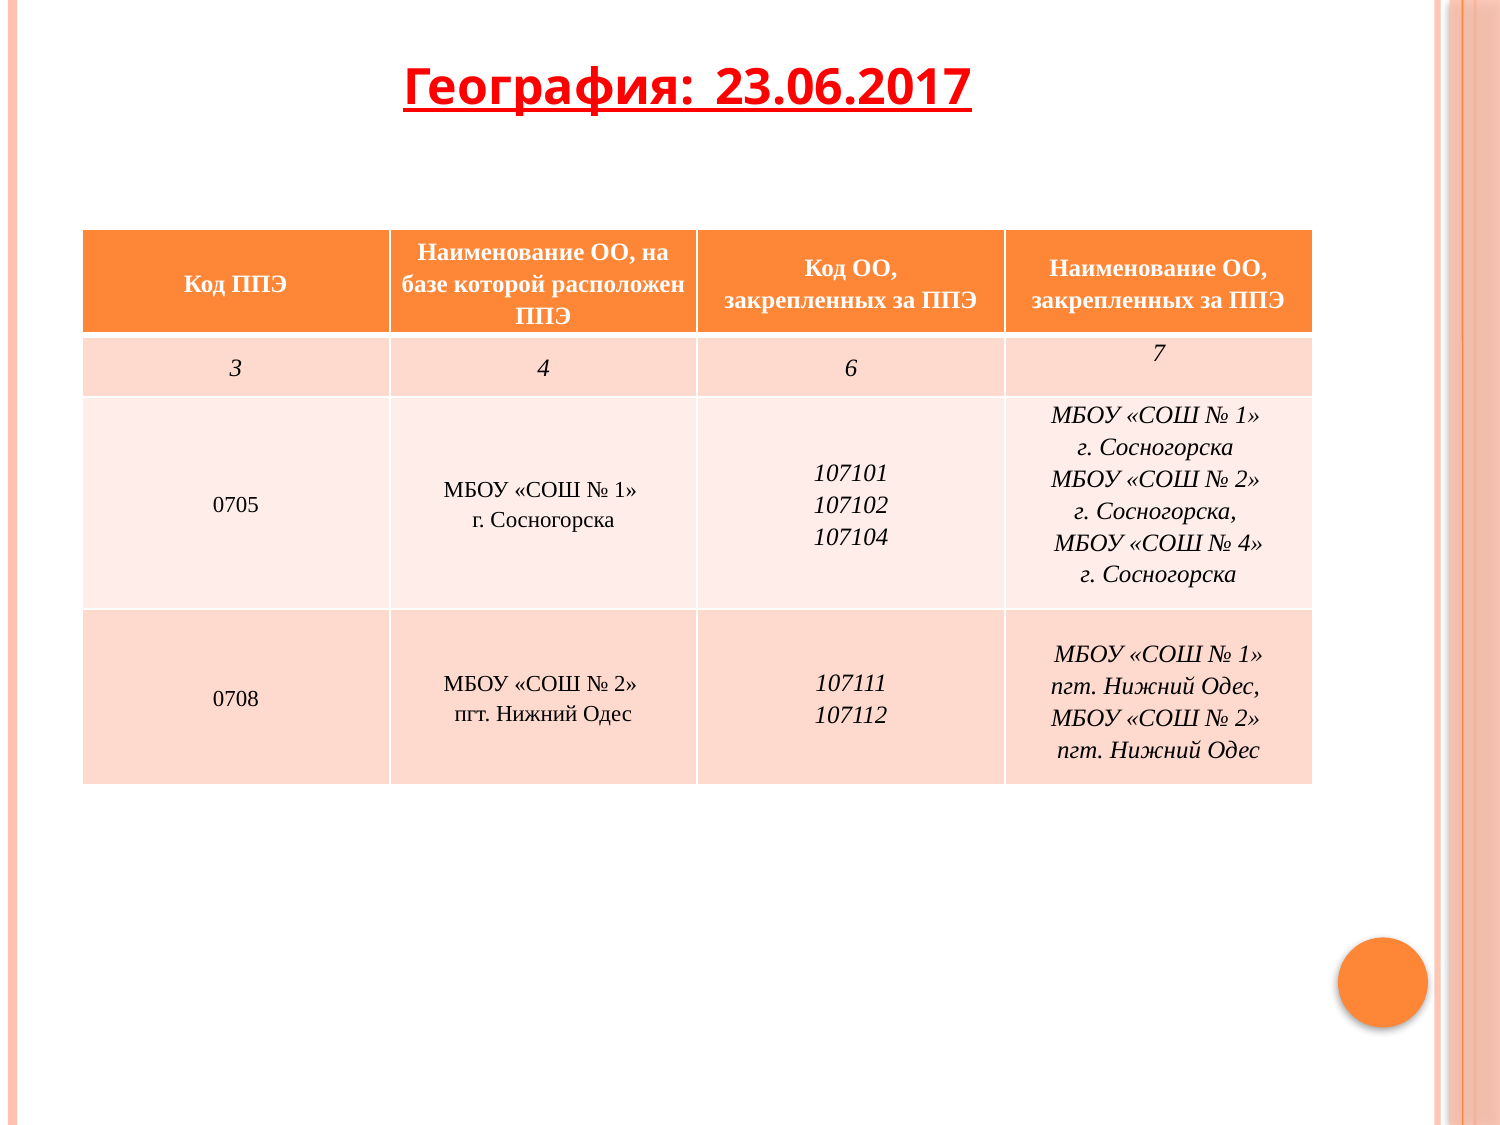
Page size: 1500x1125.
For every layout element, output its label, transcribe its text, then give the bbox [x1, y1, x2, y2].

table_cell 107111 107112 [698, 610, 1004, 784]
list География:_23.06.2017 [75, 46, 1300, 1062]
table_cell МБОУ «СОШ № 1» пгт. Нижний Одес, МБОУ «СОШ № 2» пгт. Нижний Одес [1006, 610, 1312, 784]
table_cell 0708 [83, 610, 389, 784]
table_cell 3 [83, 338, 389, 396]
table_header Наименование ОО, на базе которой расположен ППЭ [391, 230, 696, 332]
table_cell 4 [391, 338, 696, 396]
table_cell МБОУ «СОШ № 1» г. Сосногорска МБОУ «СОШ № 2» г. Сосногорска, МБОУ «СОШ № 4» г. Сосногорска [1006, 398, 1312, 608]
table_cell 7 [1006, 338, 1312, 396]
table_cell 6 [698, 338, 1004, 396]
table_cell 0705 [83, 398, 389, 608]
table_header Наименование ОО, закрепленных за ППЭ [1006, 230, 1312, 332]
table_cell МБОУ «СОШ № 1» г. Сосногорска [391, 398, 696, 608]
table_cell МБОУ «СОШ № 2» пгт. Нижний Одес [391, 610, 696, 784]
table_header Код ППЭ [83, 230, 389, 332]
table_header Код ОО, закрепленных за ППЭ [698, 230, 1004, 332]
table_cell 107101 107102 107104 [698, 398, 1004, 608]
